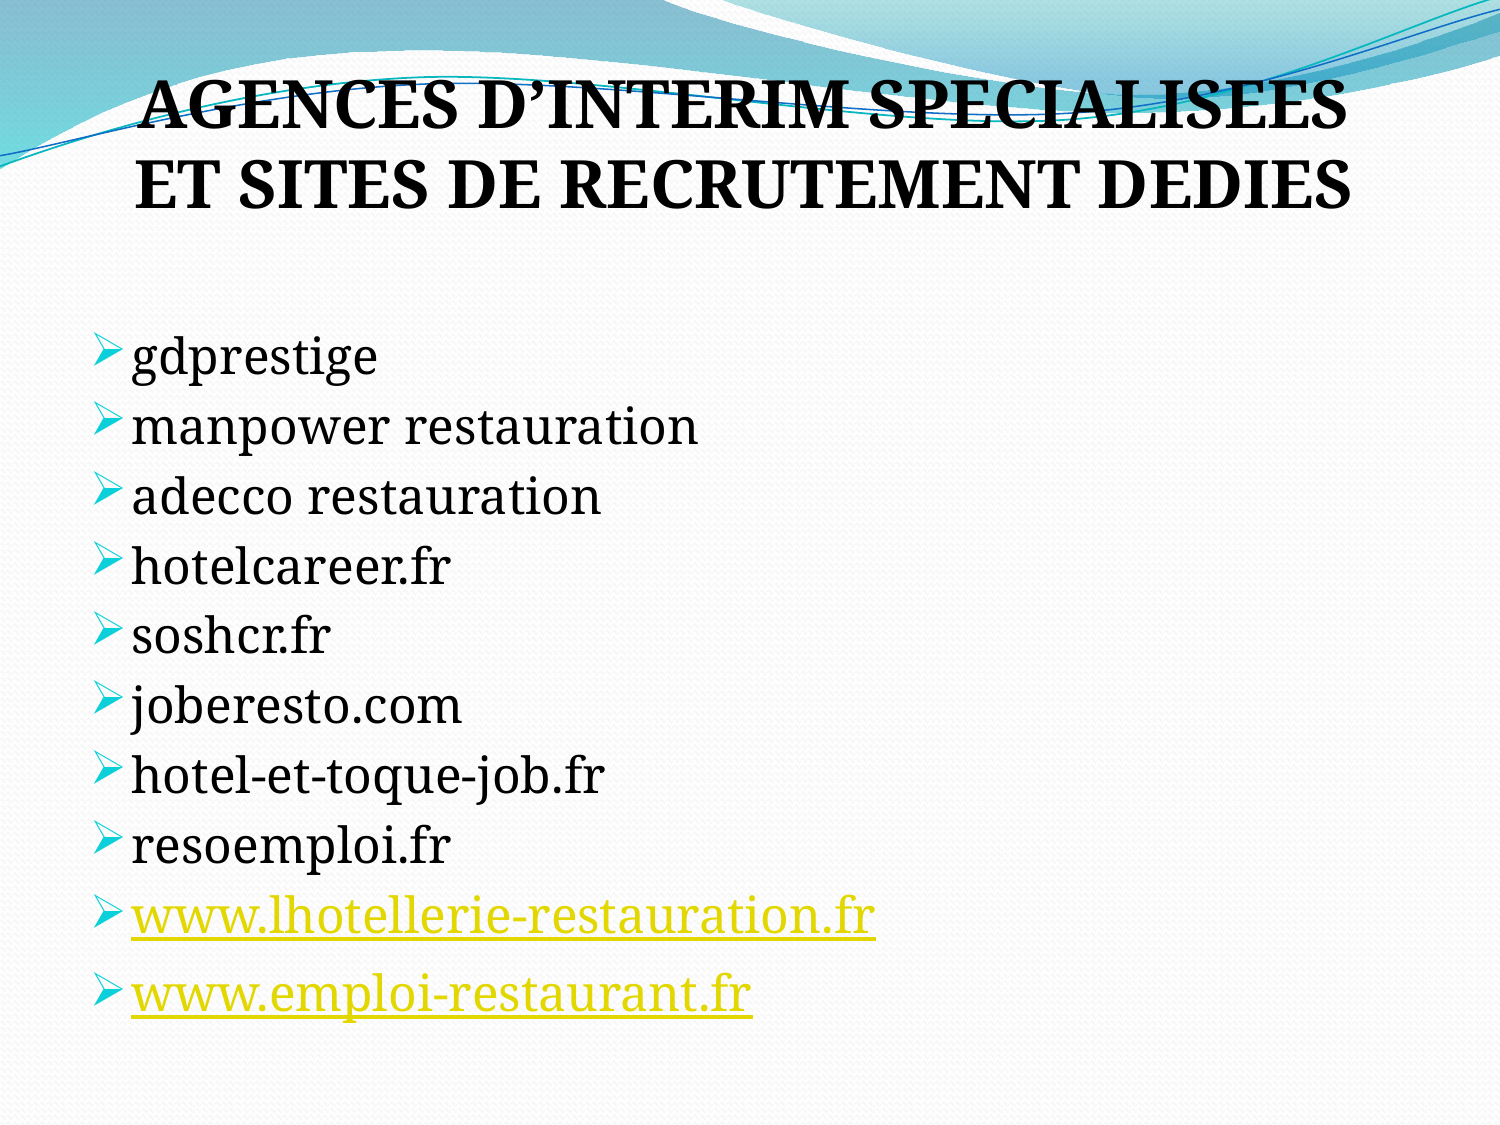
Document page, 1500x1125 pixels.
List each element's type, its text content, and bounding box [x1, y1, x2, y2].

text_box AGENCES D’INTERIM SPECIALISEES ET SITES DE RECRUTEMENT DEDIES [88, 54, 1400, 230]
list gdprestige manpower restauration adecco restauration hotelcareer.fr soshcr.fr joberesto.com hotel-et-toque-job.fr resoemploi.fr www.lhotellerie-restauration.fr www.emploi-restaurant.fr [75, 317, 1425, 1038]
